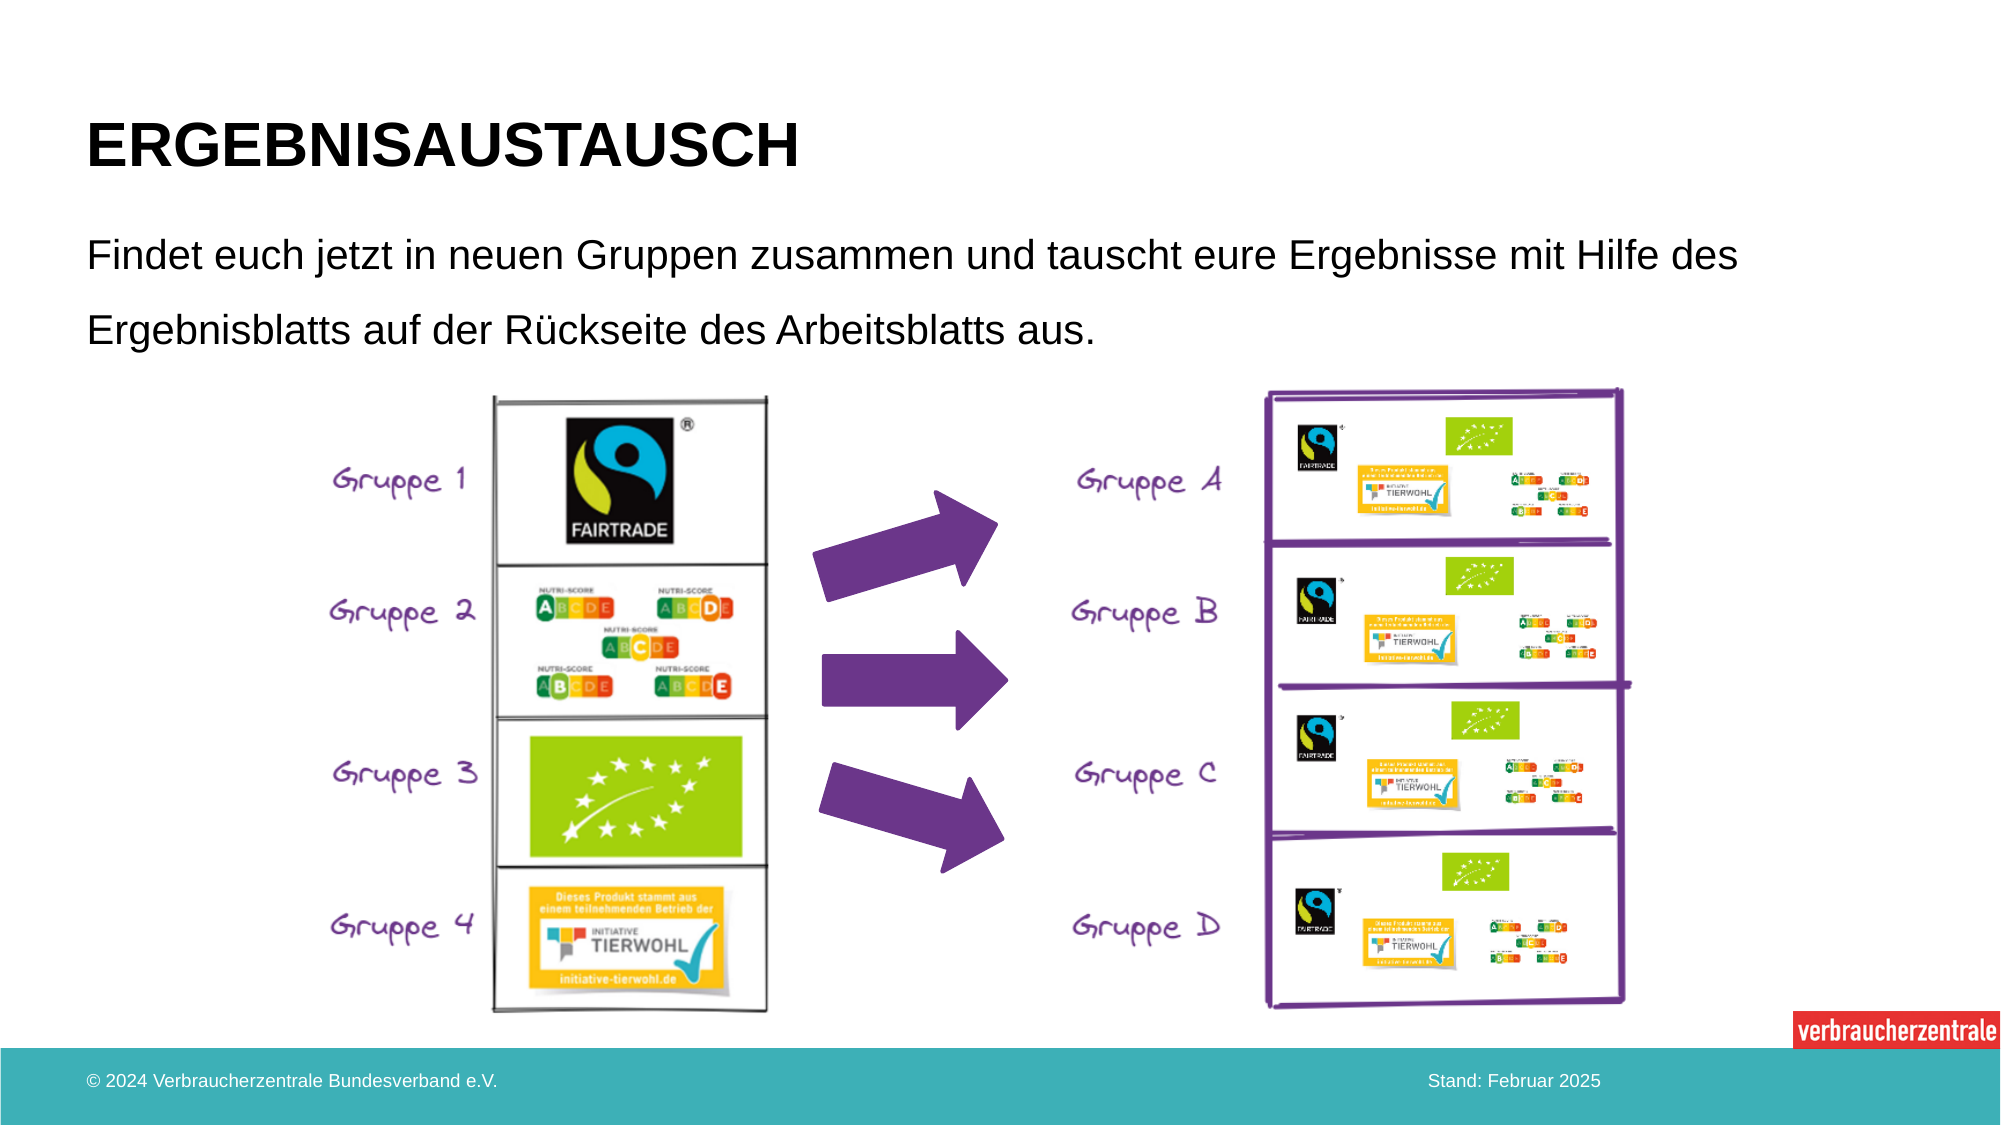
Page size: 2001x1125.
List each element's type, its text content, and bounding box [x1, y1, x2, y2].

slide_number Stand: Februar 2025 [1408, 1068, 1601, 1092]
picture [1793, 1011, 2001, 1049]
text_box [318, 378, 1642, 1037]
footer © 2024 Verbraucherzentrale Bundesverband e.V. [86, 1068, 1374, 1092]
list Findet euch jetzt in neuen Gruppen zusammen und tauscht eure Ergebnisse mit Hilfe des Ergebnisblatts auf der Rückseite des Arbeitsblatts aus. [86, 203, 1913, 1013]
title Ergebnisaustausch [86, 103, 1913, 180]
